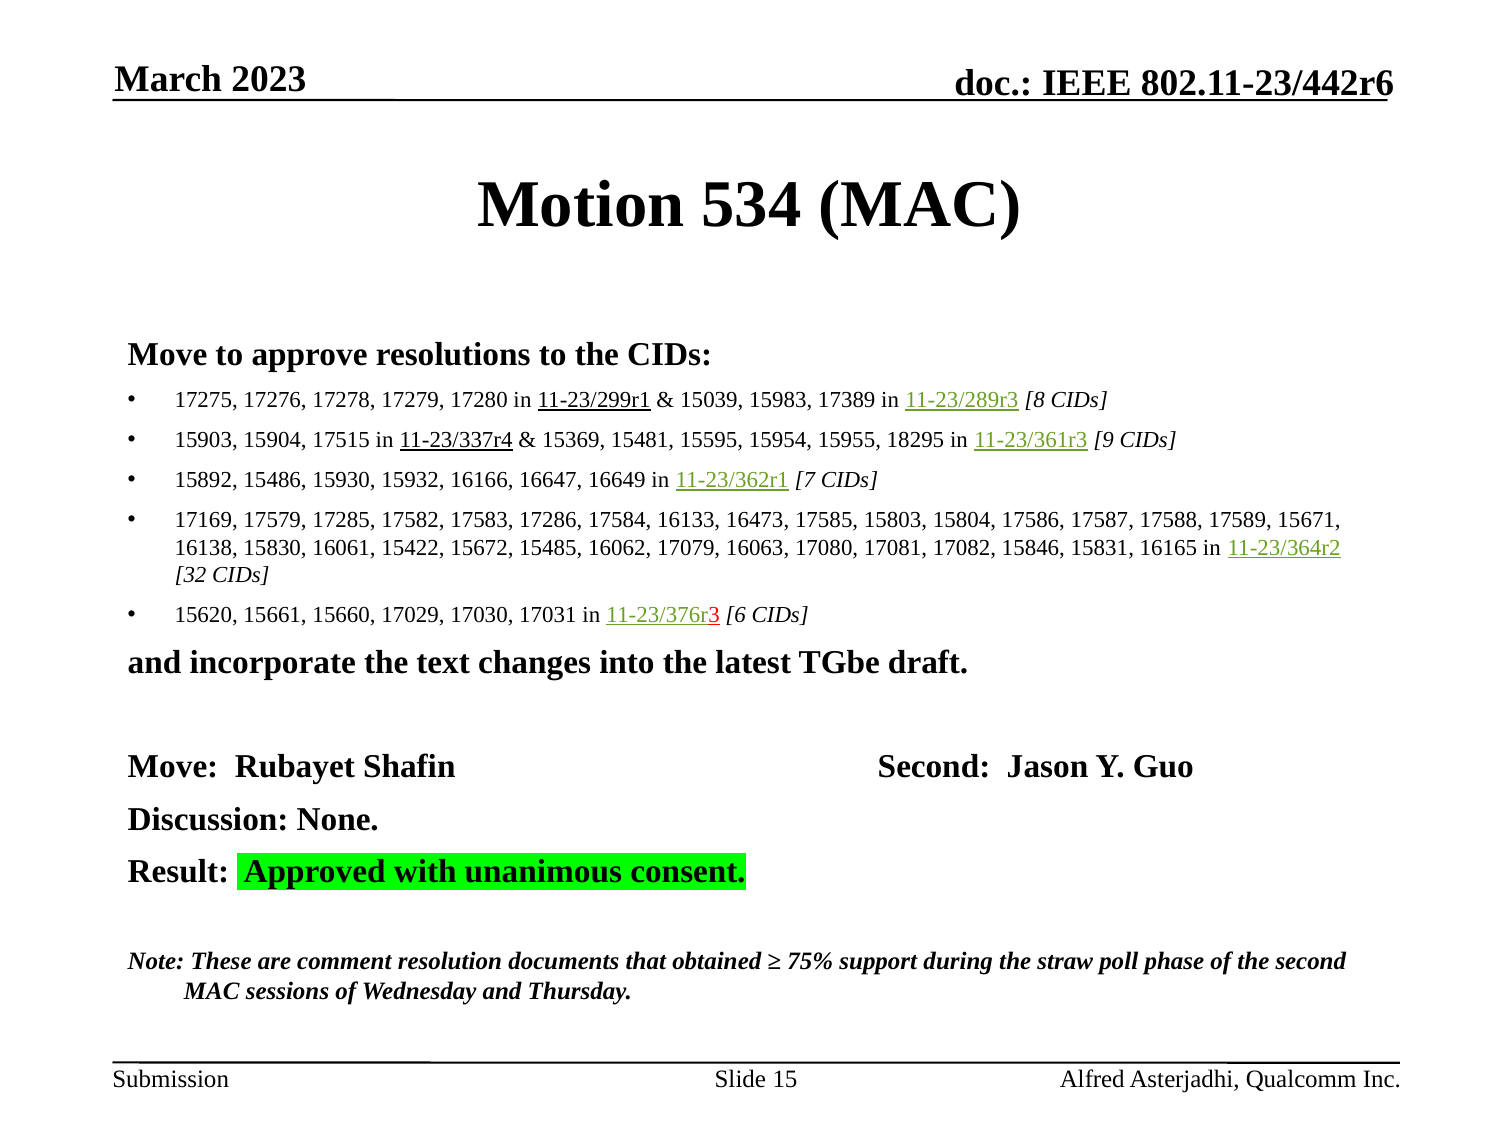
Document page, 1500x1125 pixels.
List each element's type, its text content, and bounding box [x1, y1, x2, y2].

slide_number Slide 15 [712, 1061, 800, 1123]
title Motion 534 (MAC) [112, 112, 1388, 288]
list Move to approve resolutions to the CIDs: 17275, 17276, 17278, 17279, 17280 in 11-23/299r1 & 15039, 15983, 17389 in 11-23/289r3 [8 CIDs] 15903, 15904, 17515 in 11-23/337r4 & 15369, 15481, 15595, 15954, 15955, 18295 in 11-23/361r3 [9 CIDs] 15892, 15486, 15930, 15932, 16166, 16647, 16649 in 11-23/362r1 [7 CIDs] 17169, 17579, 17285, 17582, 17583, 17286, 17584, 16133, 16473, 17585, 15803, 15804, 17586, 17587, 17588, 17589, 15671, 16138, 15830, 16061, 15422, 15672, 15485, 16062, 17079, 16063, 17080, 17081, 17082, 15846, 15831, 16165 in 11-23/364r2 [32 CIDs] 15620, 15661, 15660, 17029, 17030, 17031 in 11-23/376r3 [6 CIDs] and incorporate the text changes into the latest TGbe draft. Move: Rubayet Shafin Second: Jason Y. Guo Discussion: None. Result: Approved with unanimous consent. Note: These are comment resolution documents that obtained ≥ 75% support during the straw poll phase of the second MAC sessions of Wednesday and Thursday. [112, 324, 1388, 1063]
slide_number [114, 54, 423, 100]
footer Alfred Asterjadhi, Qualcomm Inc. [878, 1061, 1402, 1093]
